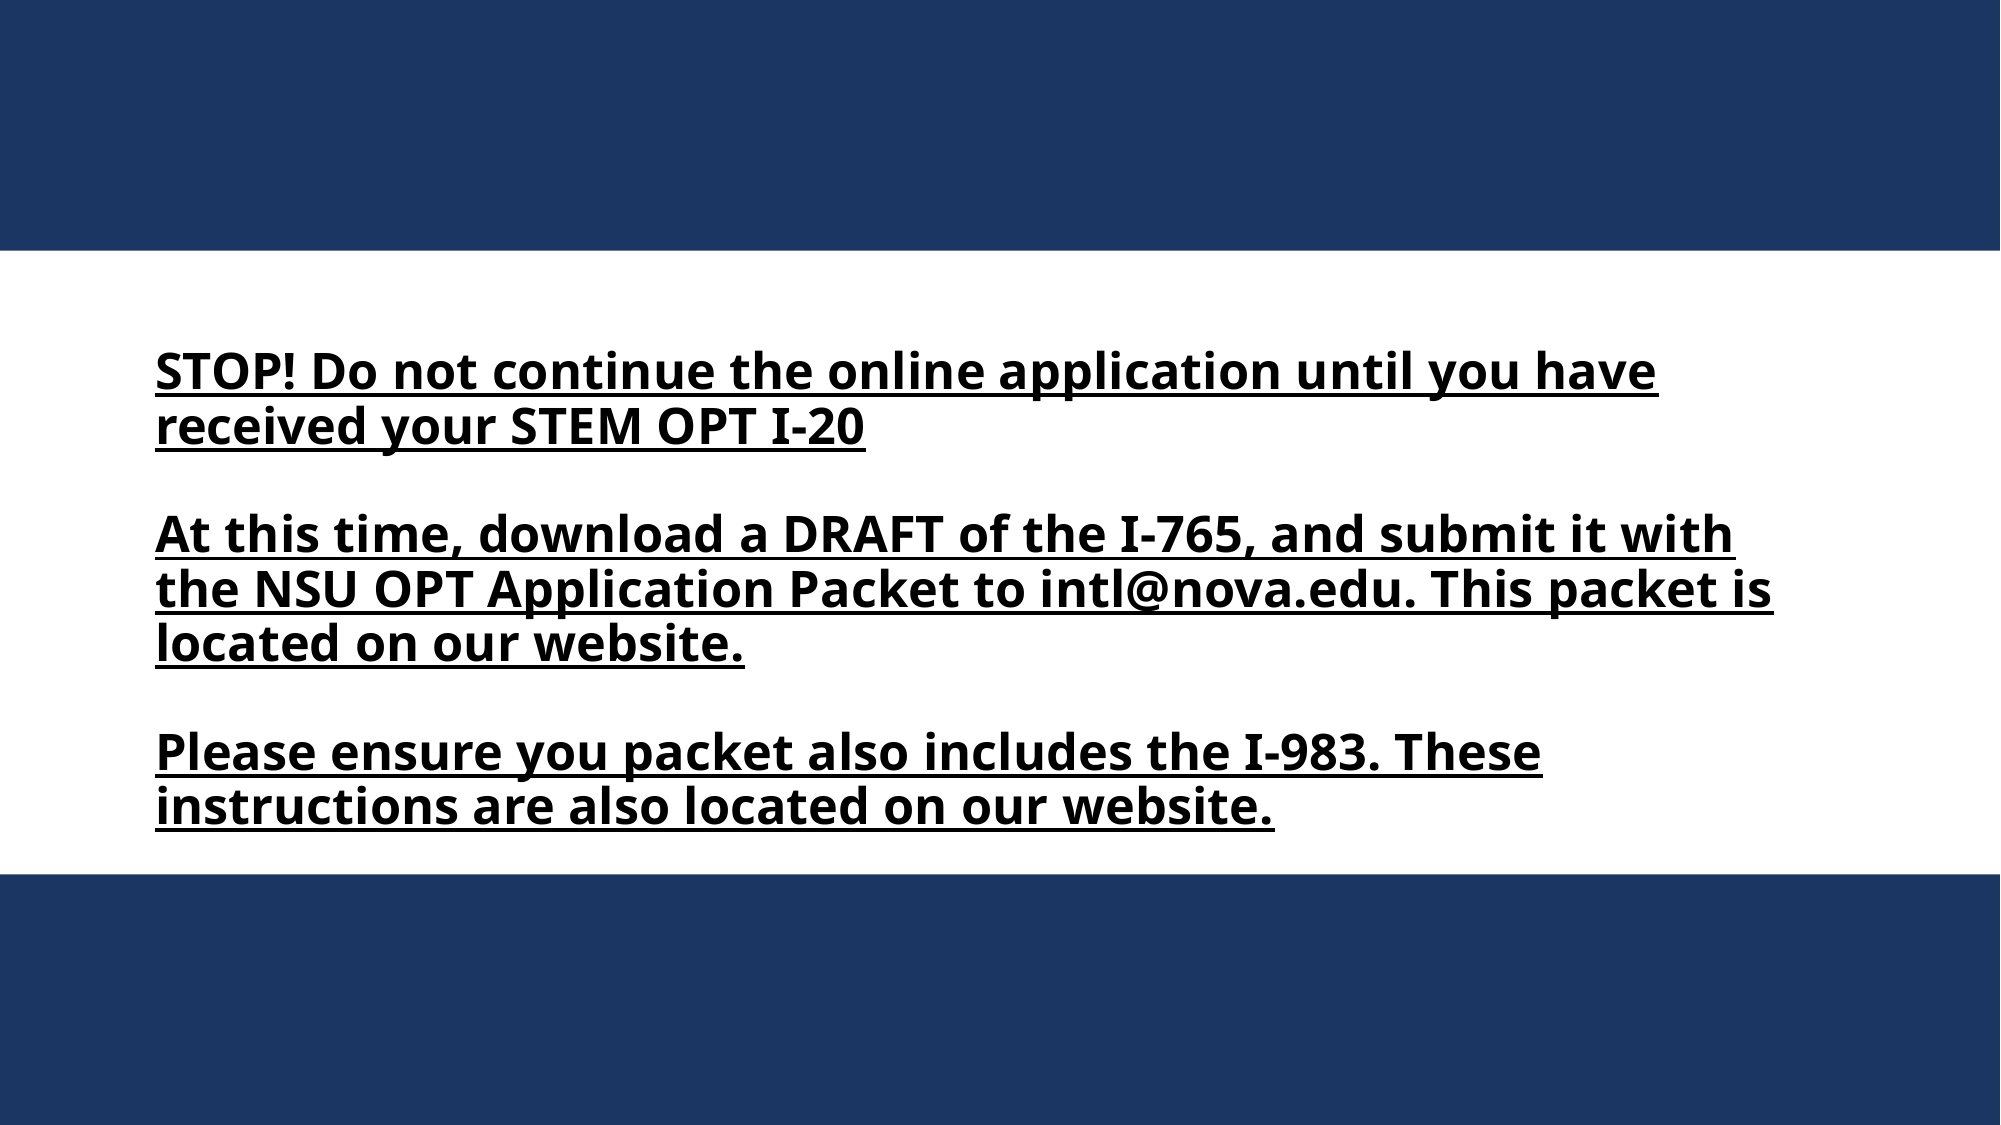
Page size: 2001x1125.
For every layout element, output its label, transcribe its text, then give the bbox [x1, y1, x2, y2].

text_box [0, 873, 2000, 1125]
text_box STOP! Do not continue the online application until you have received your STEM OPT I-20 At this time, download a DRAFT of the I-765, and submit it with the NSU OPT Application Packet to intl@nova.edu. This packet is located on our website. Please ensure you packet also includes the I-983. These instructions are also located on our website. [139, 338, 1828, 853]
text_box [0, 0, 2000, 252]
text_box [97, 400, 1782, 873]
